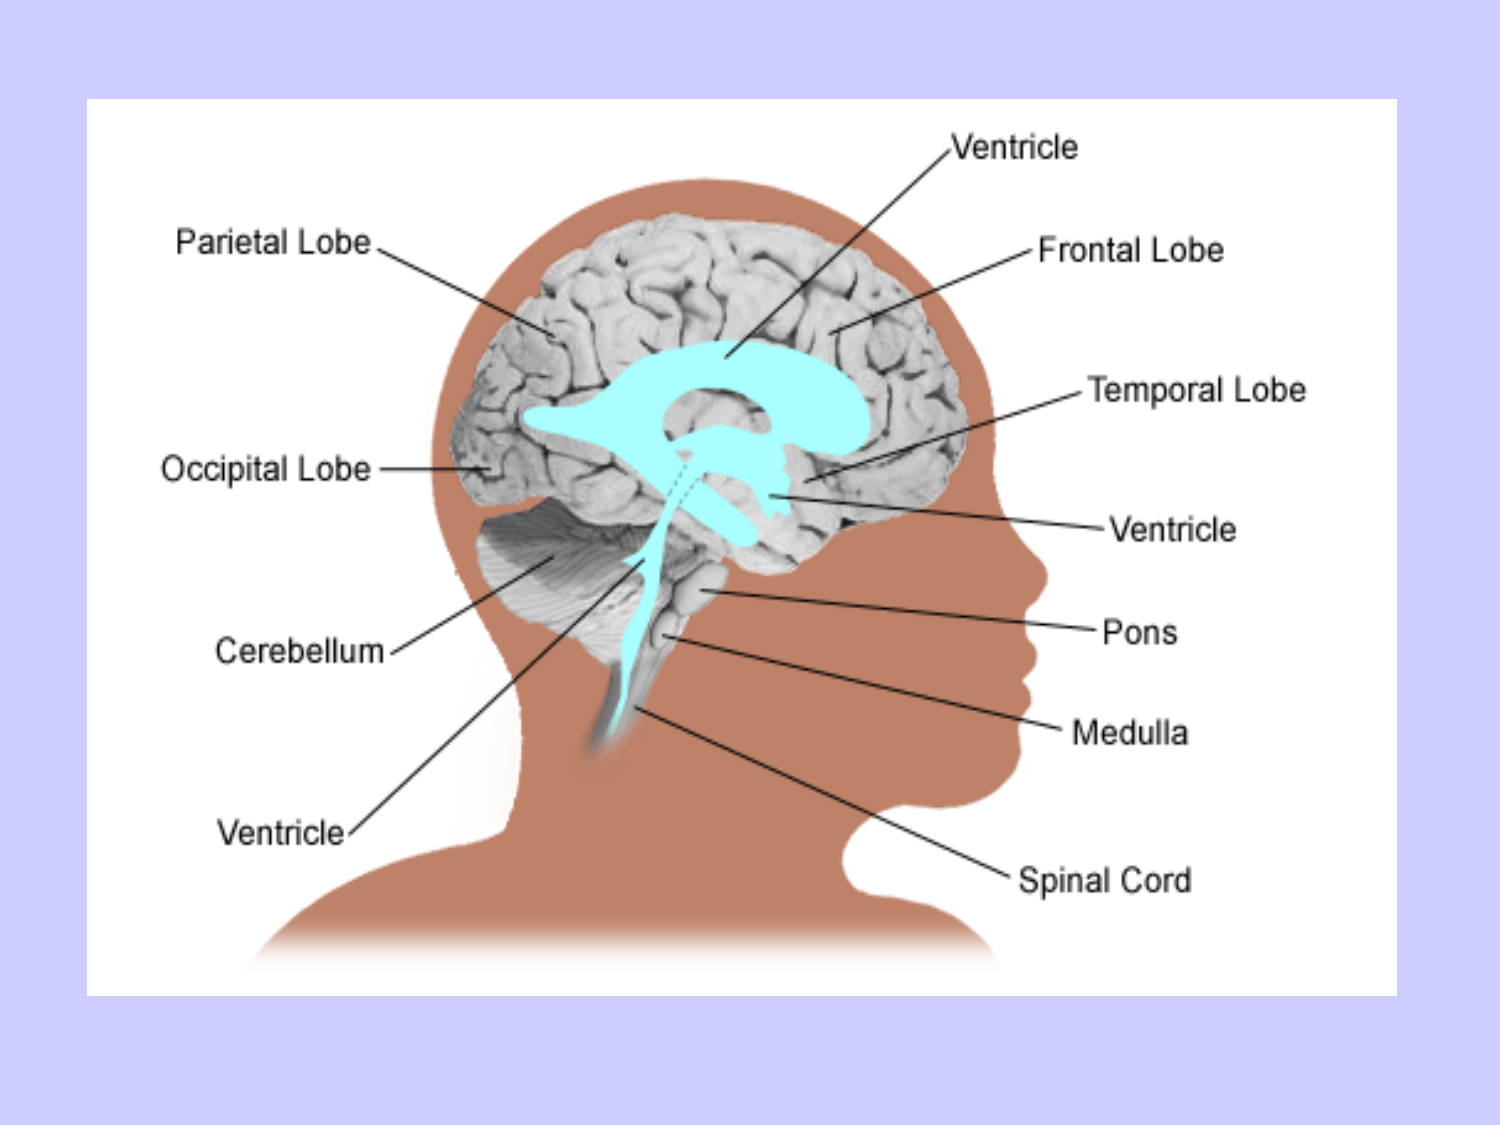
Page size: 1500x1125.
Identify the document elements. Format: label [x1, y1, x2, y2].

title [87, 99, 1397, 996]
